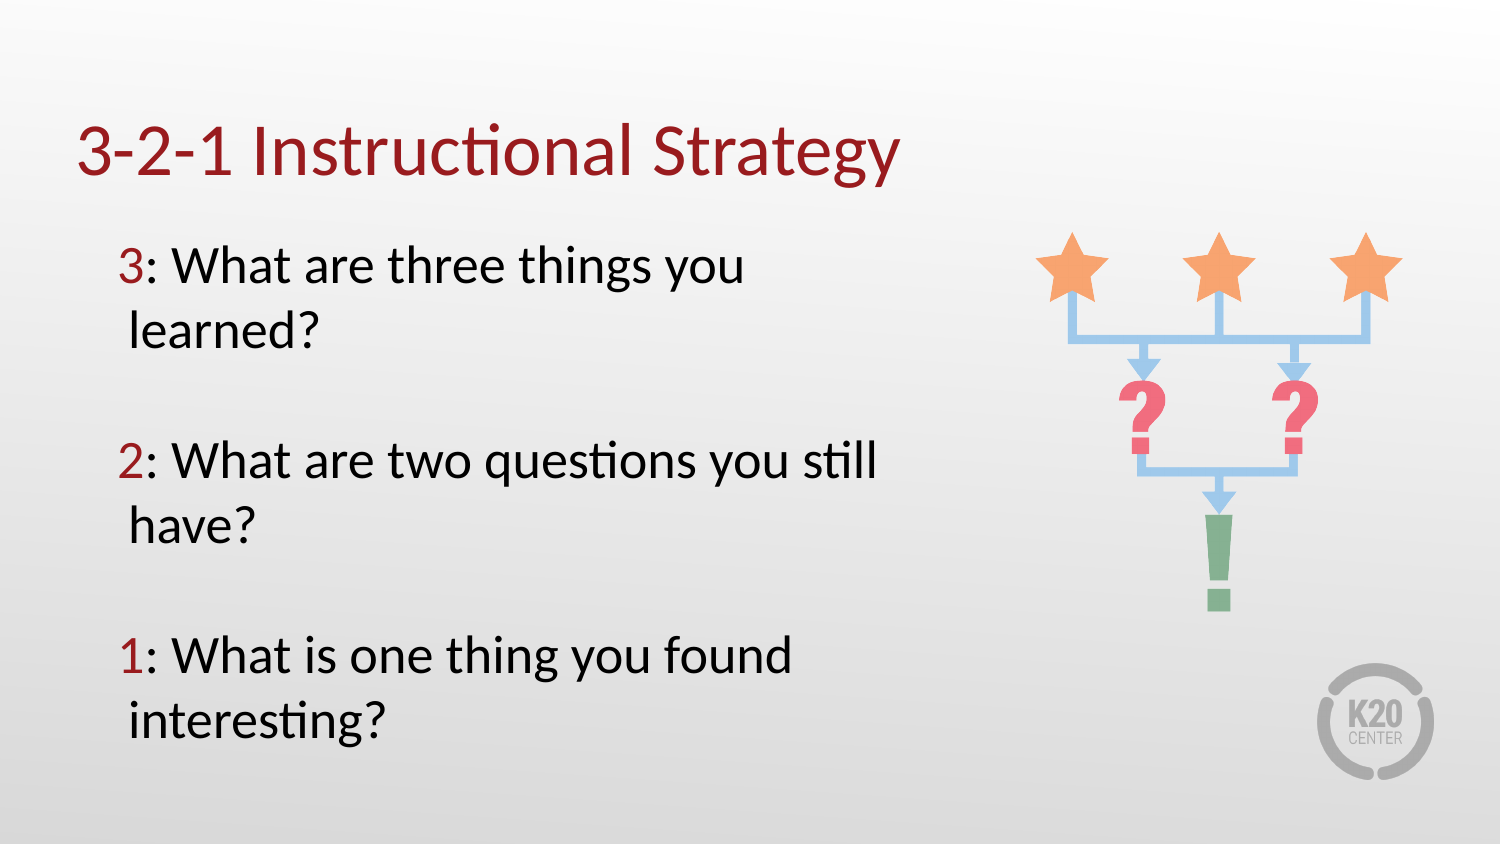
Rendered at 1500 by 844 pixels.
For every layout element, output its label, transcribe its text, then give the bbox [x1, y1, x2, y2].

list 3: What are three things you learned? 2: What are two questions you still have? 1: What is one thing you found interesting? [75, 214, 899, 808]
picture [1300, 646, 1451, 797]
title 3-2-1 Instructional Strategy [75, 50, 973, 191]
picture [1027, 230, 1411, 613]
